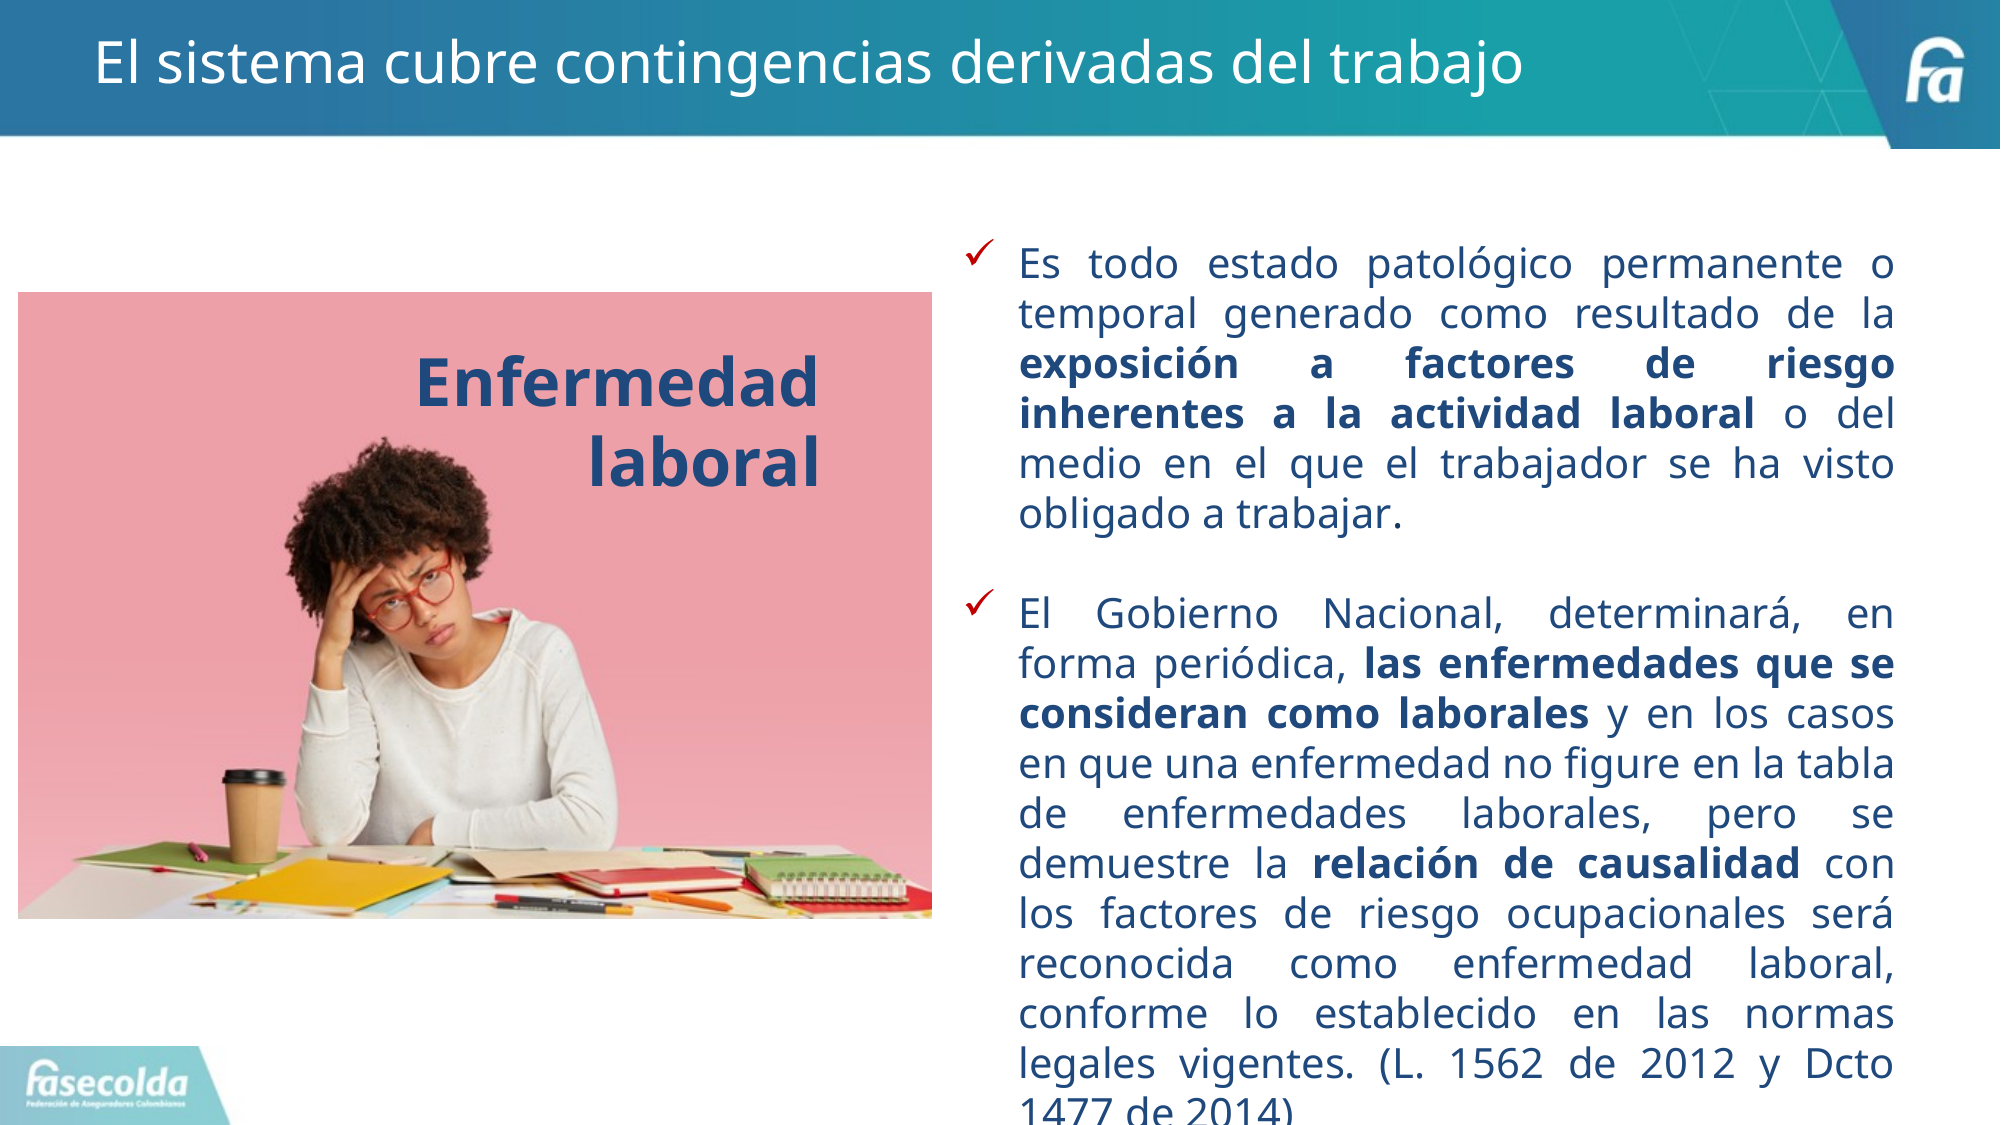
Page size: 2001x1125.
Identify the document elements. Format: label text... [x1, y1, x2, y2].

text_box Es todo estado patológico permanente o temporal generado como resultado de la exposición a factores de riesgo inherentes a la actividad laboral o del medio en el que el trabajador se ha visto obligado a trabajar. El Gobierno Nacional, determinará, en forma periódica, las enfermedades que se consideran como laborales y en los casos en que una enfermedad no figure en la tabla de enfermedades laborales, pero se demuestre la relación de causalidad con los factores de riesgo ocupacionales será reconocida como enfermedad laboral, conforme lo establecido en las normas legales vigentes. (L. 1562 de 2012 y Dcto 1477 de 2014) [947, 229, 1911, 1125]
picture [18, 291, 932, 919]
picture [0, 0, 2000, 149]
title El sistema cubre contingencias derivadas del trabajo [78, 0, 1792, 126]
picture [0, 1046, 244, 1125]
